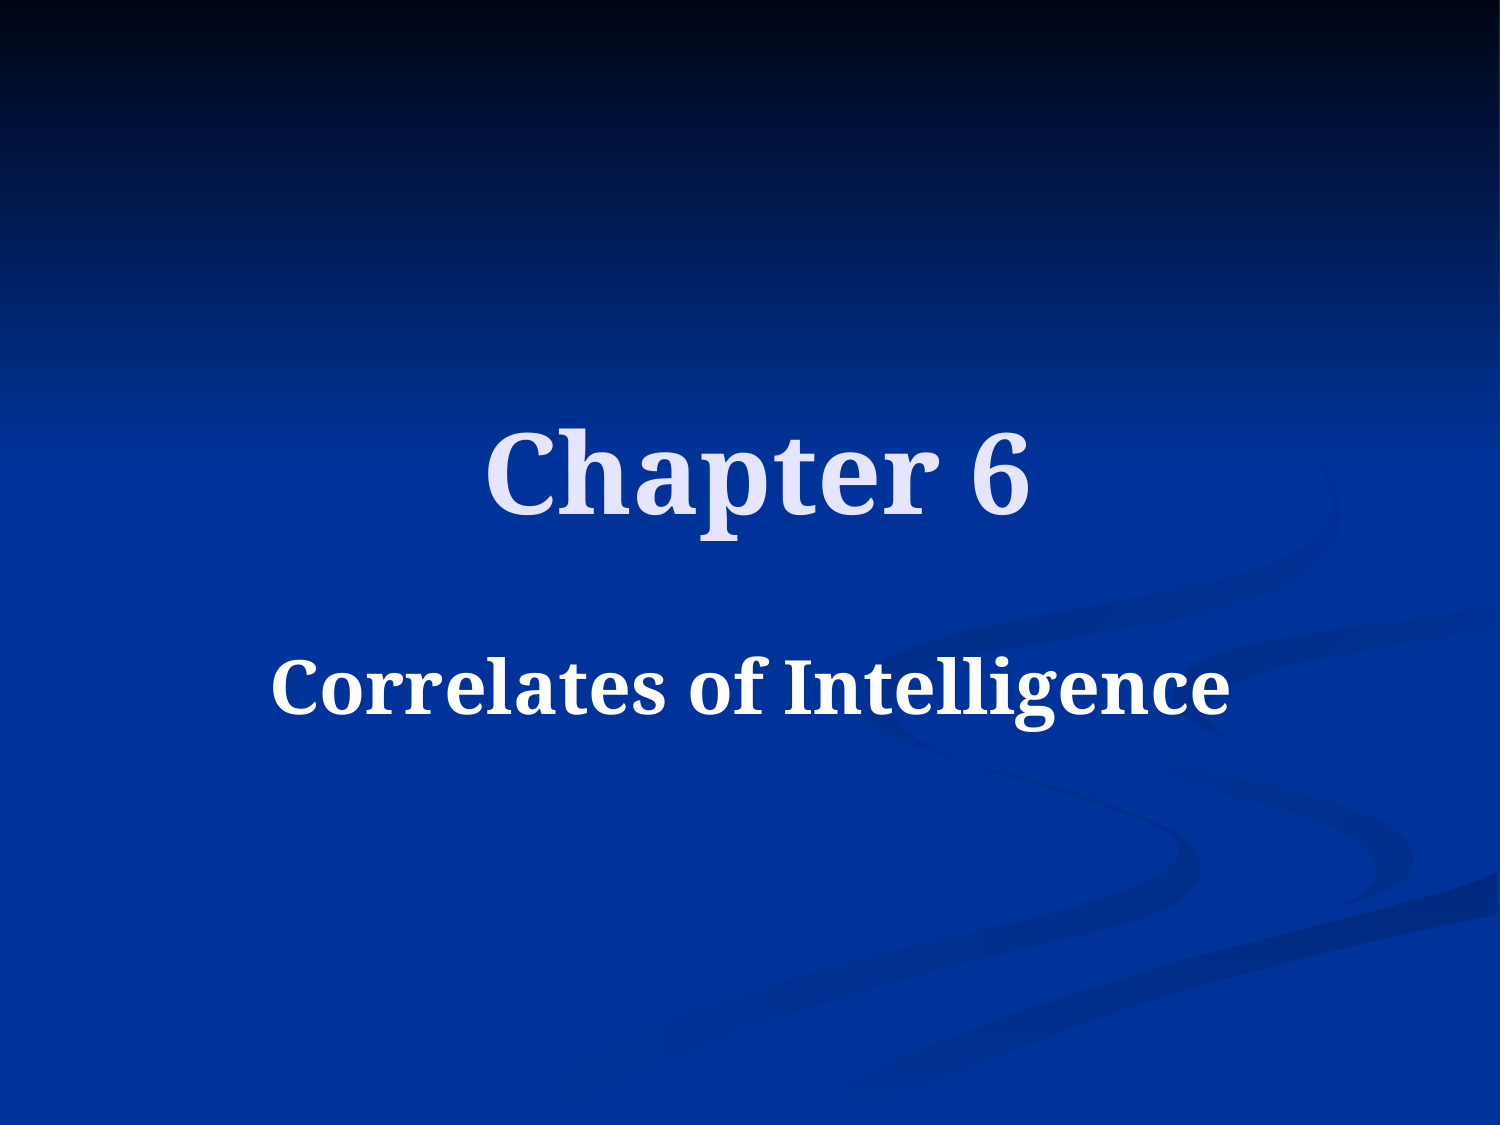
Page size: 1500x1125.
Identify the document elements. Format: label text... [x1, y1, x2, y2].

title Chapter 6 [195, 368, 1321, 571]
subtitle Correlates of Intelligence [81, 632, 1422, 783]
